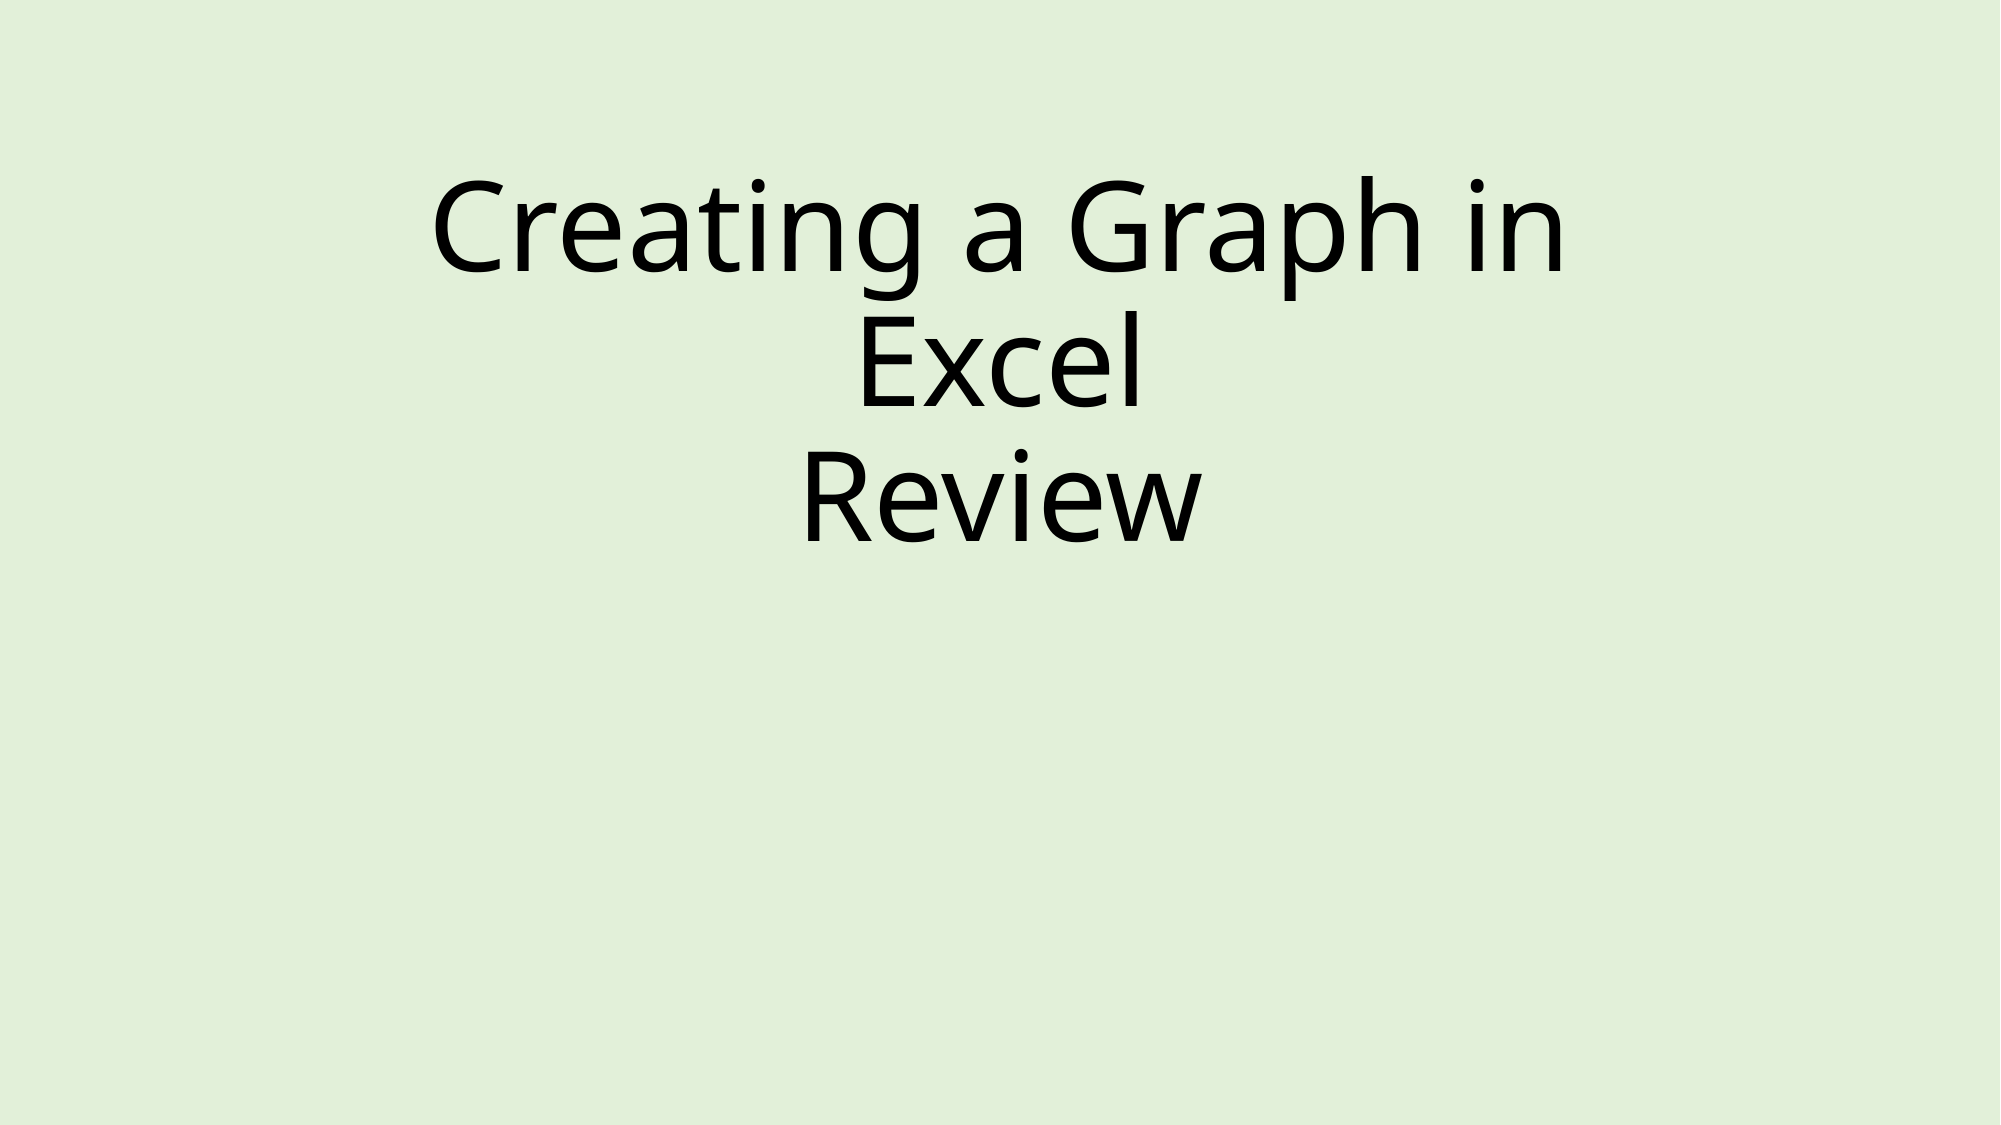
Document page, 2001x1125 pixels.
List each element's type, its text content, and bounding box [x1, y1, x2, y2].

title Creating a Graph in Excel Review [249, 184, 1750, 576]
